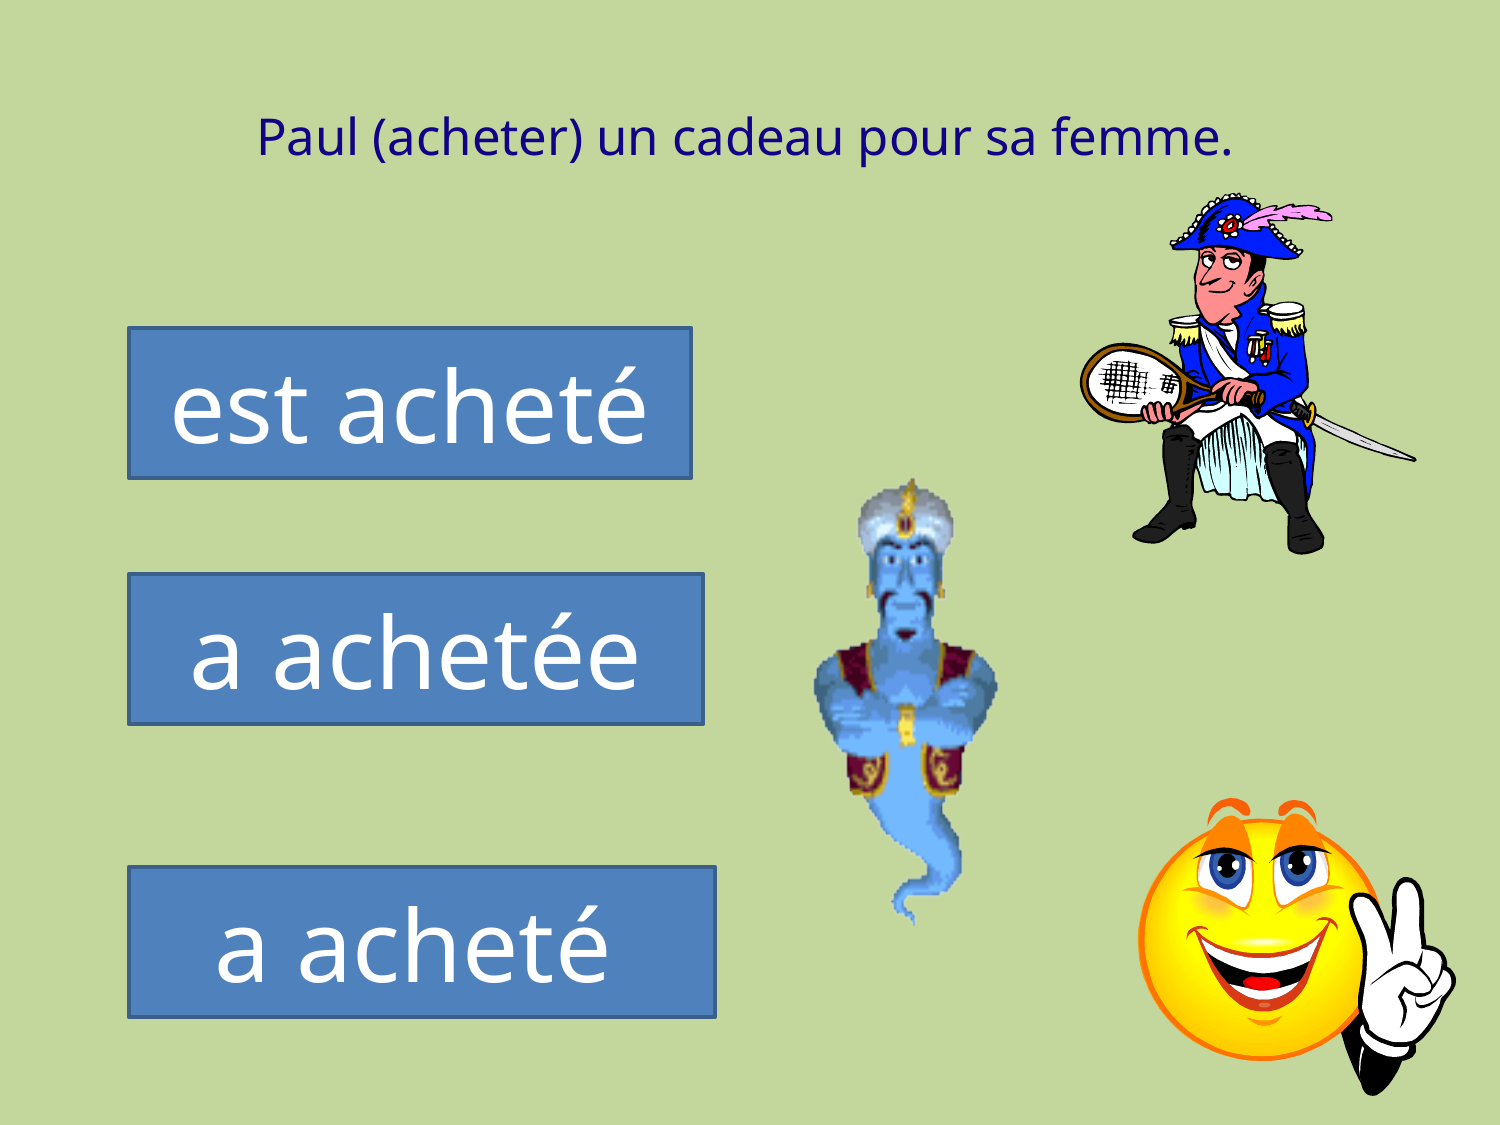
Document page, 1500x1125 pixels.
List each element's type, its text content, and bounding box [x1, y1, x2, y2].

text_box est acheté [127, 326, 693, 480]
text_box a achetée [127, 572, 705, 726]
text_box a acheté [127, 865, 717, 1019]
title Paul (acheter) un cadeau pour sa femme. [70, 46, 1421, 235]
picture [1136, 796, 1458, 1098]
picture [726, 187, 1422, 926]
